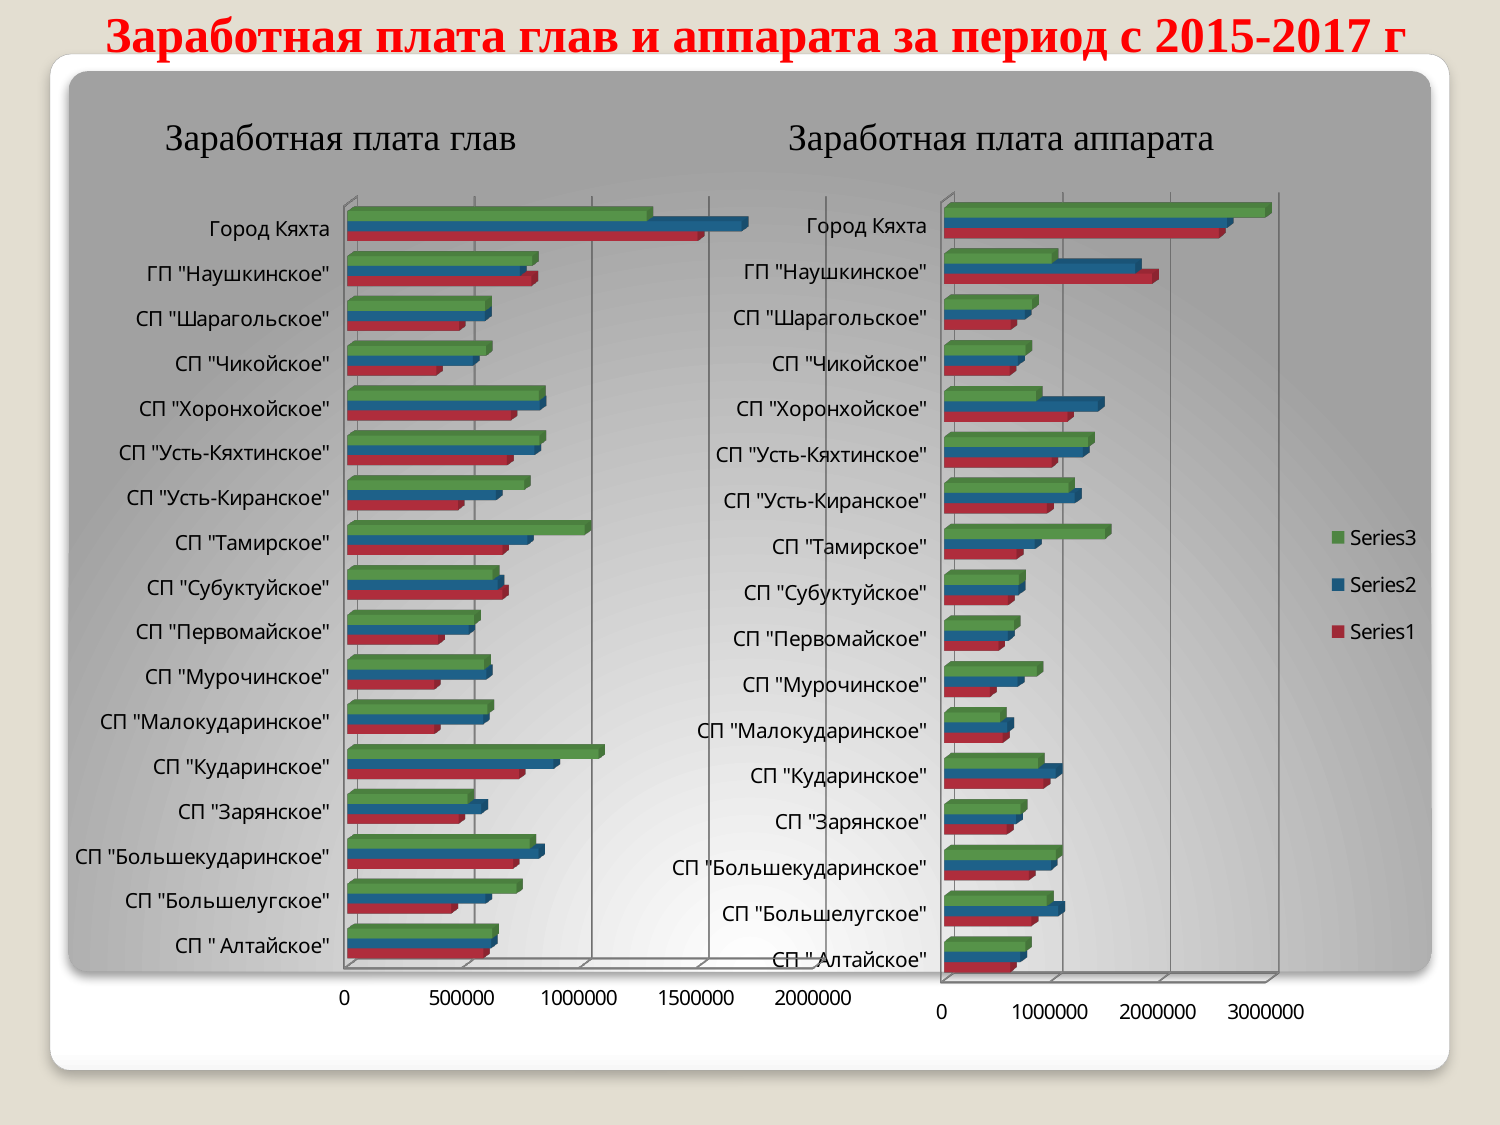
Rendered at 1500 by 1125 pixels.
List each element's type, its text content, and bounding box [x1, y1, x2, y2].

text_box Заработная плата глав [70, 105, 622, 166]
chart [58, 173, 1430, 1044]
title Заработная плата глав и аппарата за период с 2015-2017 г [35, 0, 1477, 71]
text_box Заработная плата аппарата [773, 105, 1430, 166]
